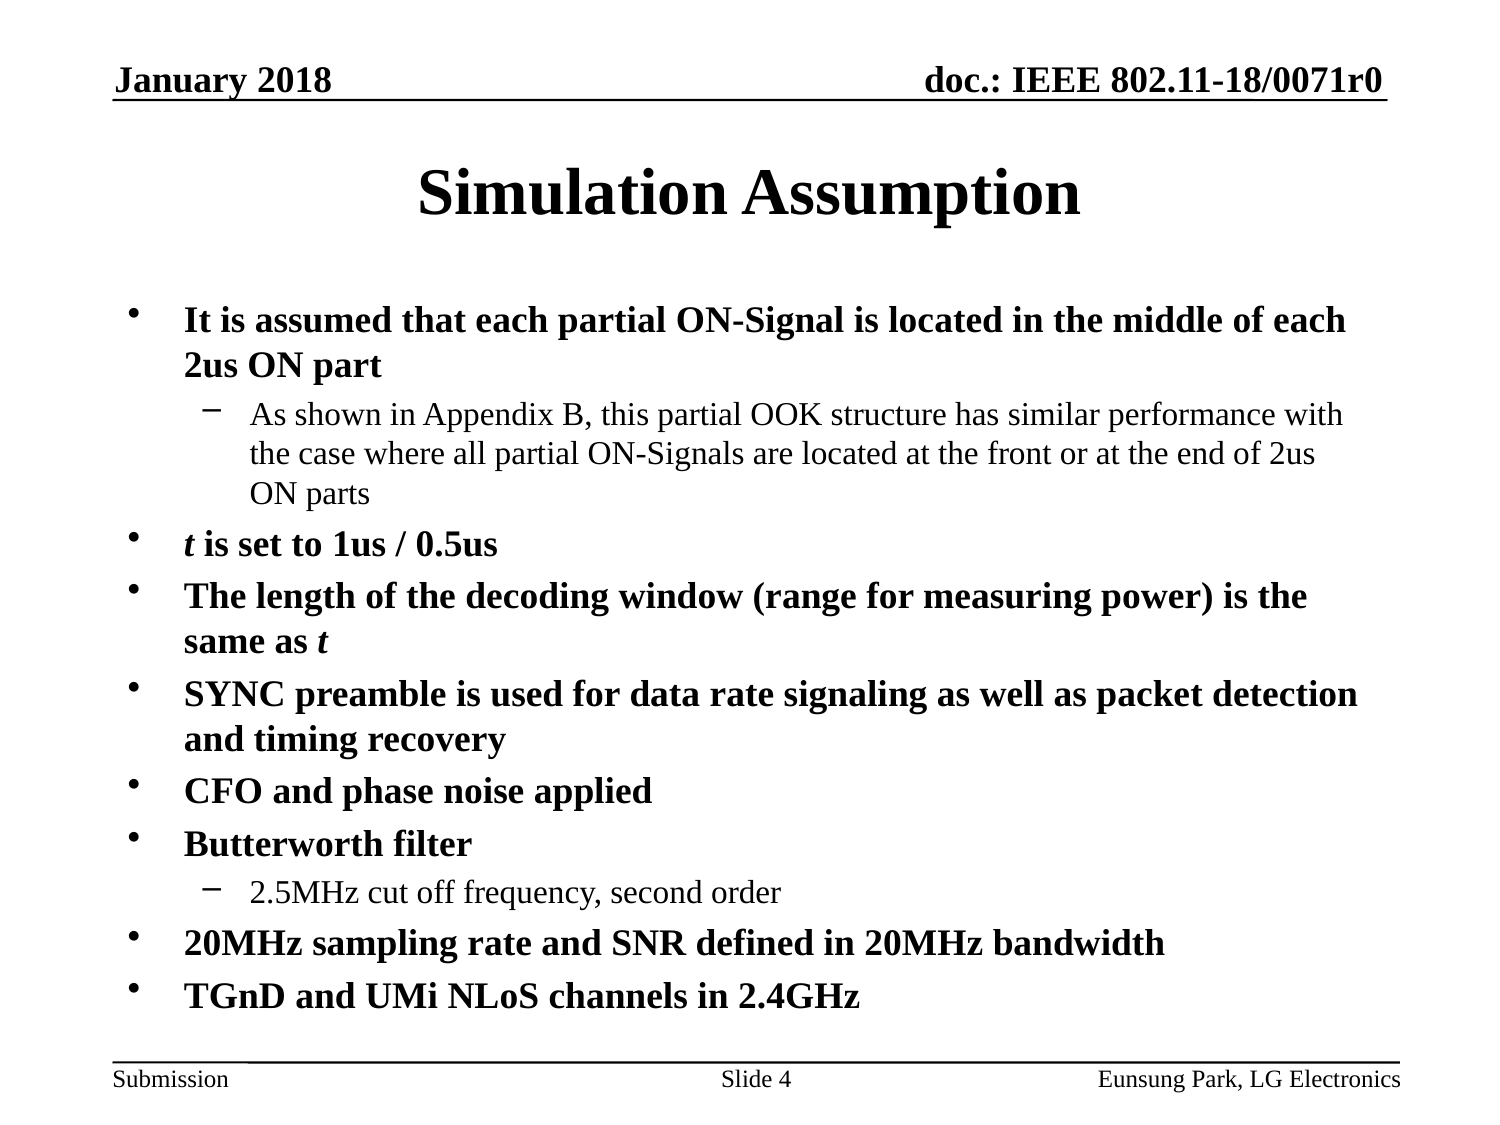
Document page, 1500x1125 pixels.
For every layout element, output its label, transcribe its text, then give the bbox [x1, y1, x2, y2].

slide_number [114, 54, 335, 101]
list It is assumed that each partial ON-Signal is located in the middle of each 2us ON part As shown in Appendix B, this partial OOK structure has similar performance with the case where all partial ON-Signals are located at the front or at the end of 2us ON parts t is set to 1us / 0.5us The length of the decoding window (range for measuring power) is the same as t SYNC preamble is used for data rate signaling as well as packet detection and timing recovery CFO and phase noise applied Butterworth filter 2.5MHz cut off frequency, second order 20MHz sampling rate and SNR defined in 20MHz bandwidth TGnD and UMi NLoS channels in 2.4GHz [112, 287, 1388, 1000]
footer Eunsung Park, LG Electronics [1038, 1061, 1402, 1093]
title Simulation Assumption [112, 112, 1388, 263]
slide_number Slide 4 [712, 1061, 800, 1093]
